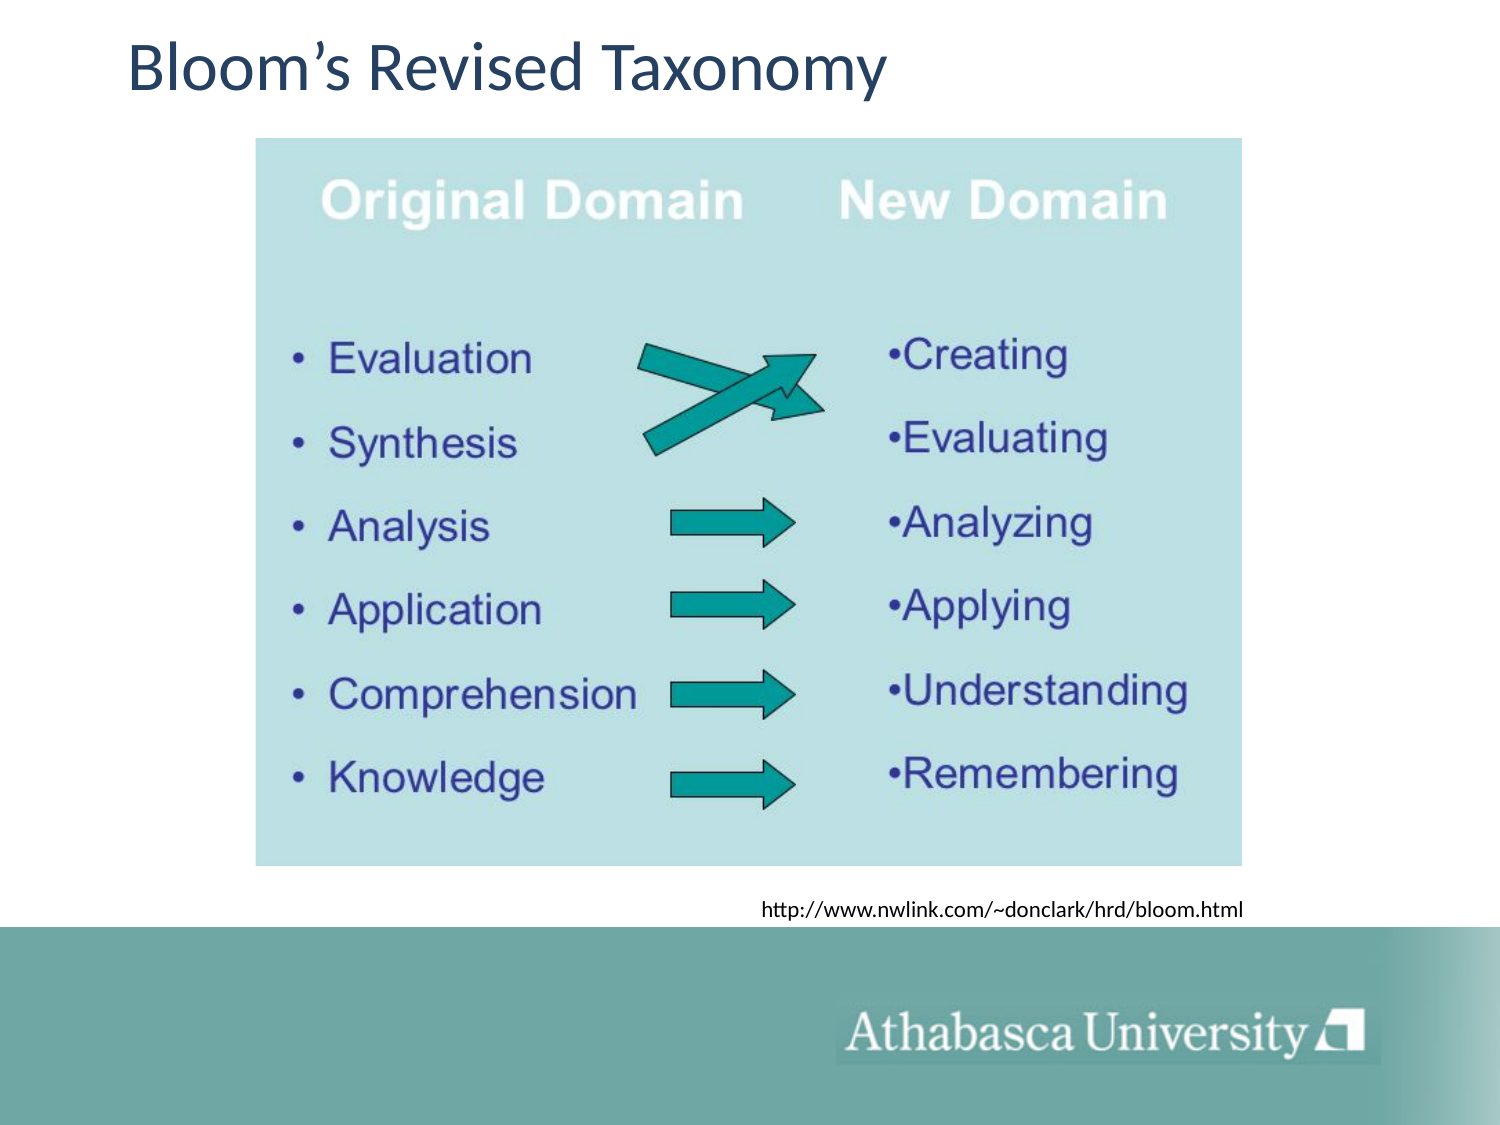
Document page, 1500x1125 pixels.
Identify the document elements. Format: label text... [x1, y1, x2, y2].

picture [0, 926, 1500, 1125]
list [255, 137, 1247, 876]
title Bloom’s Revised Taxonomy [112, 12, 988, 113]
text_box http://www.nwlink.com/~donclark/hrd/bloom.html [746, 887, 1260, 925]
